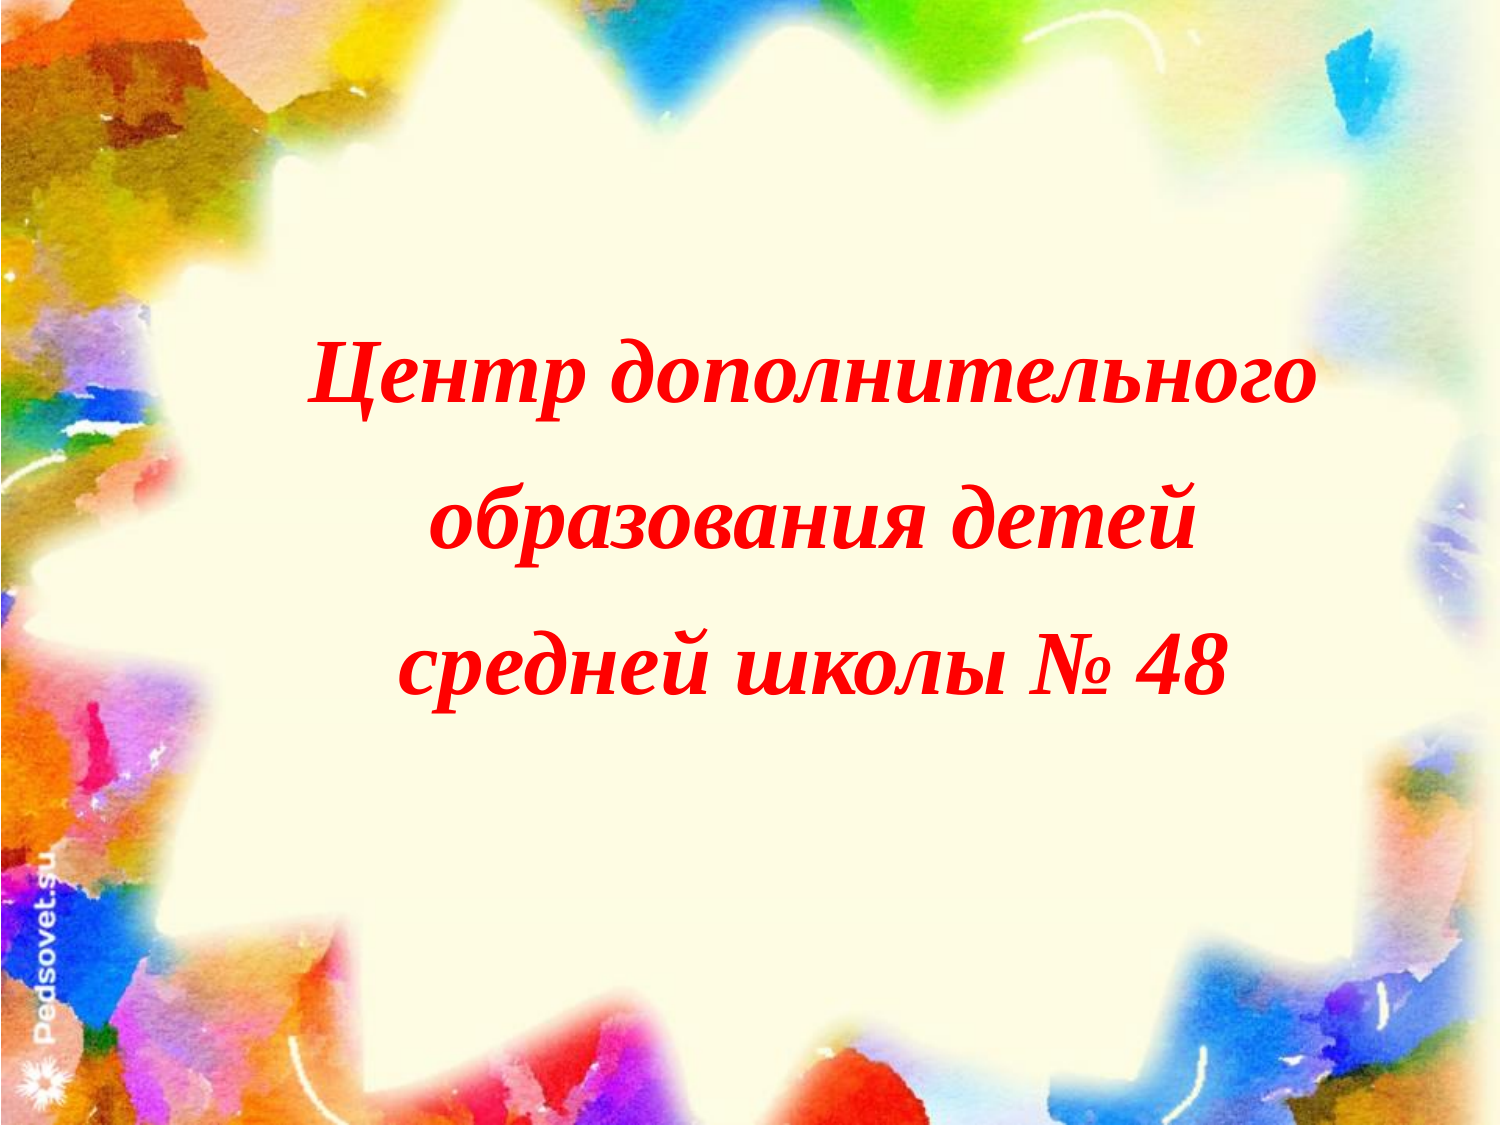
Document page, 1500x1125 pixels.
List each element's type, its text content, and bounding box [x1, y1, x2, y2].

picture [1, 0, 1500, 1125]
text_box Центр дополнительного образования детей средней школы № 48 [264, 267, 1364, 721]
